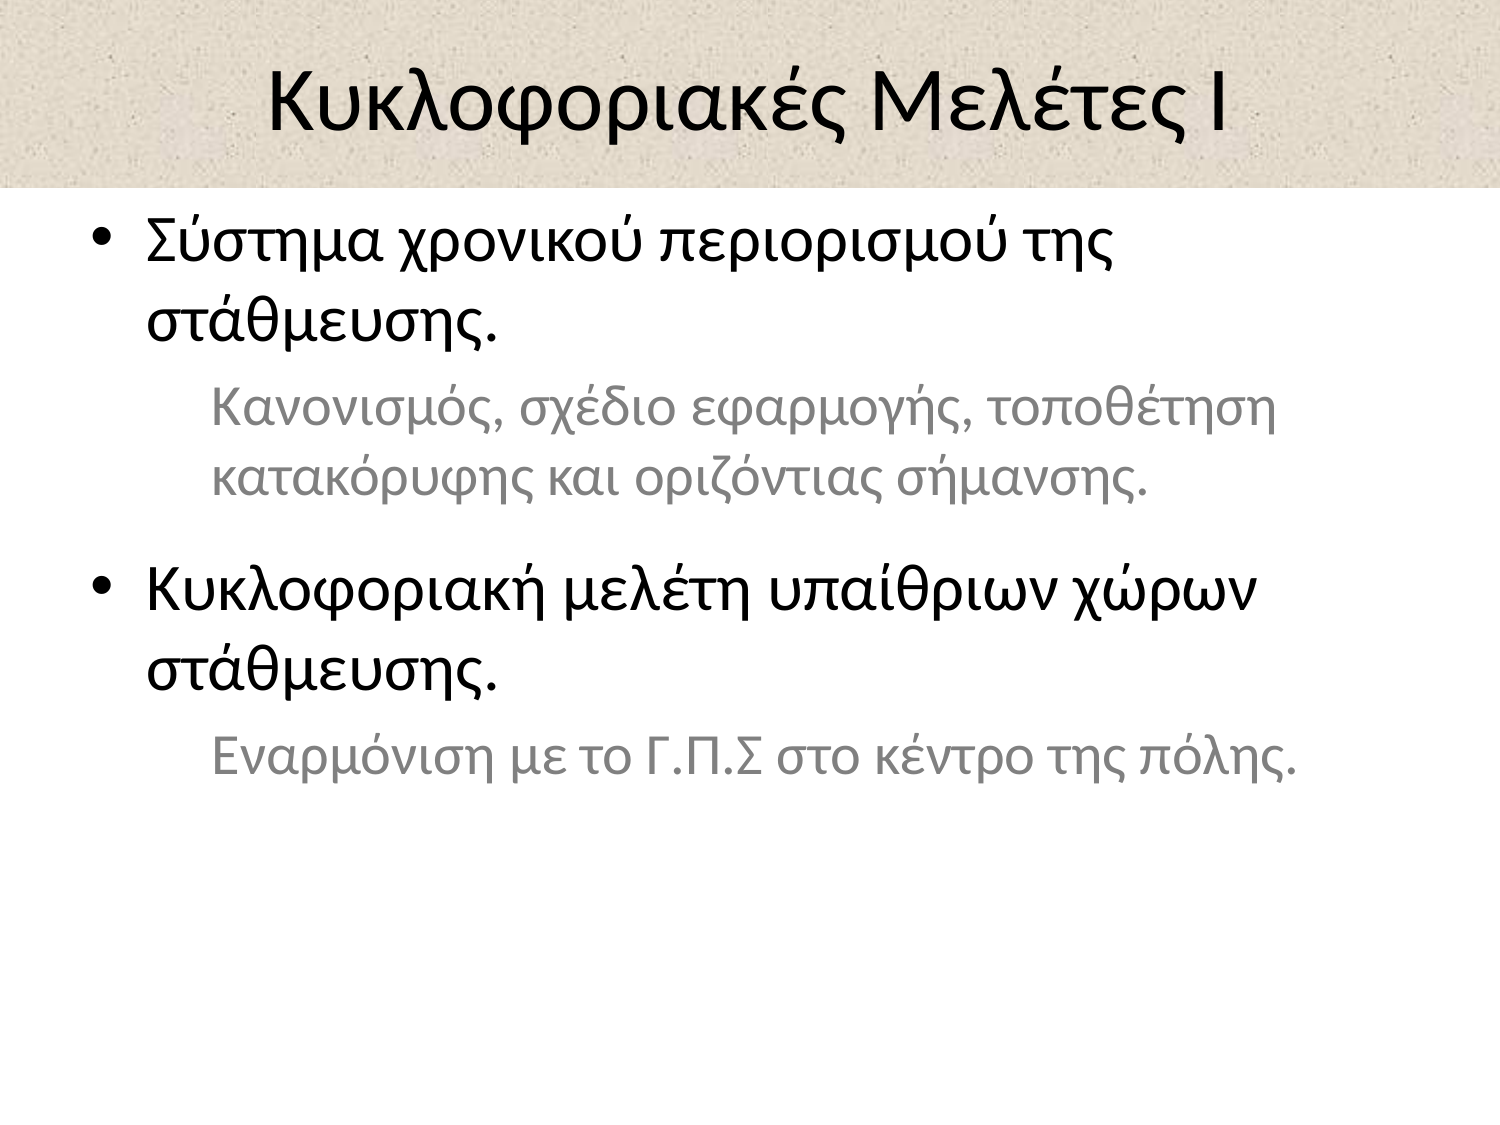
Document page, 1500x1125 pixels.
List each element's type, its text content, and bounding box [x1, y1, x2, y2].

title Κυκλοφοριακές Μελέτες Ι [0, 0, 1500, 188]
list Σύστημα χρονικού περιορισμού της στάθμευσης. Κανονισμός, σχέδιο εφαρμογής, τοποθέτηση κατακόρυφης και οριζόντιας σήμανσης. Κυκλοφοριακή μελέτη υπαίθριων χώρων στάθμευσης. Εναρμόνιση με το Γ.Π.Σ στο κέντρο της πόλης. [75, 187, 1447, 988]
